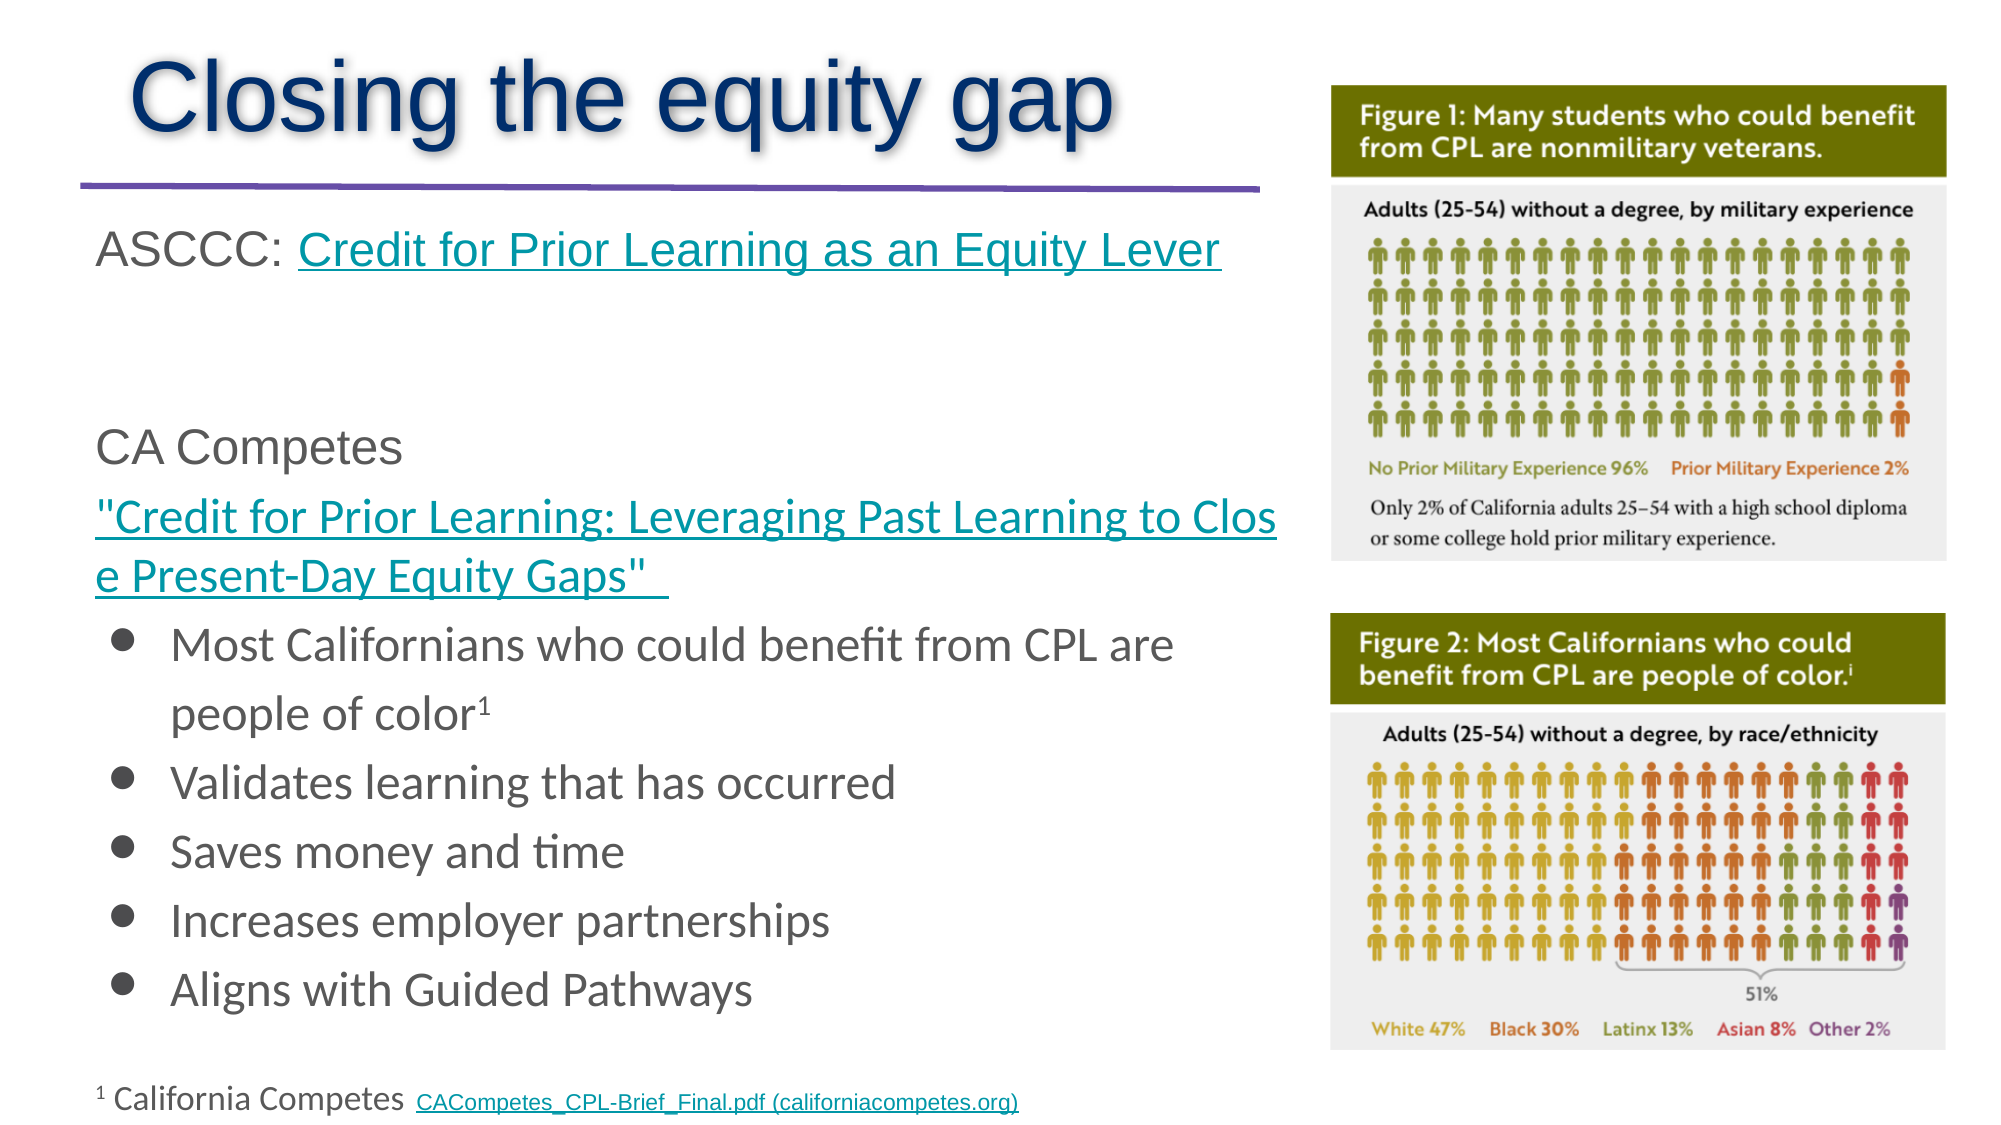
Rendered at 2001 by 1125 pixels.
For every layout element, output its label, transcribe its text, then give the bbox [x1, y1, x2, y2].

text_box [80, 185, 1261, 190]
text_box CA Competes "Credit for Prior Learning: Leveraging Past Learning to Close Present-Day Equity Gaps" Most Californians who could benefit from CPL are people of color1 Validates learning that has occurred Saves money and time Increases employer partnerships Aligns with Guided Pathways 1 California Competes CACompetes_CPL-Brief_Final.pdf (californiacompetes.org) [80, 390, 1299, 1125]
list ASCCC: Credit for Prior Learning as an Equity Lever [80, 199, 1300, 361]
picture [1330, 84, 1949, 563]
title Closing the equity gap [113, 37, 2000, 158]
picture [1330, 613, 1949, 1052]
